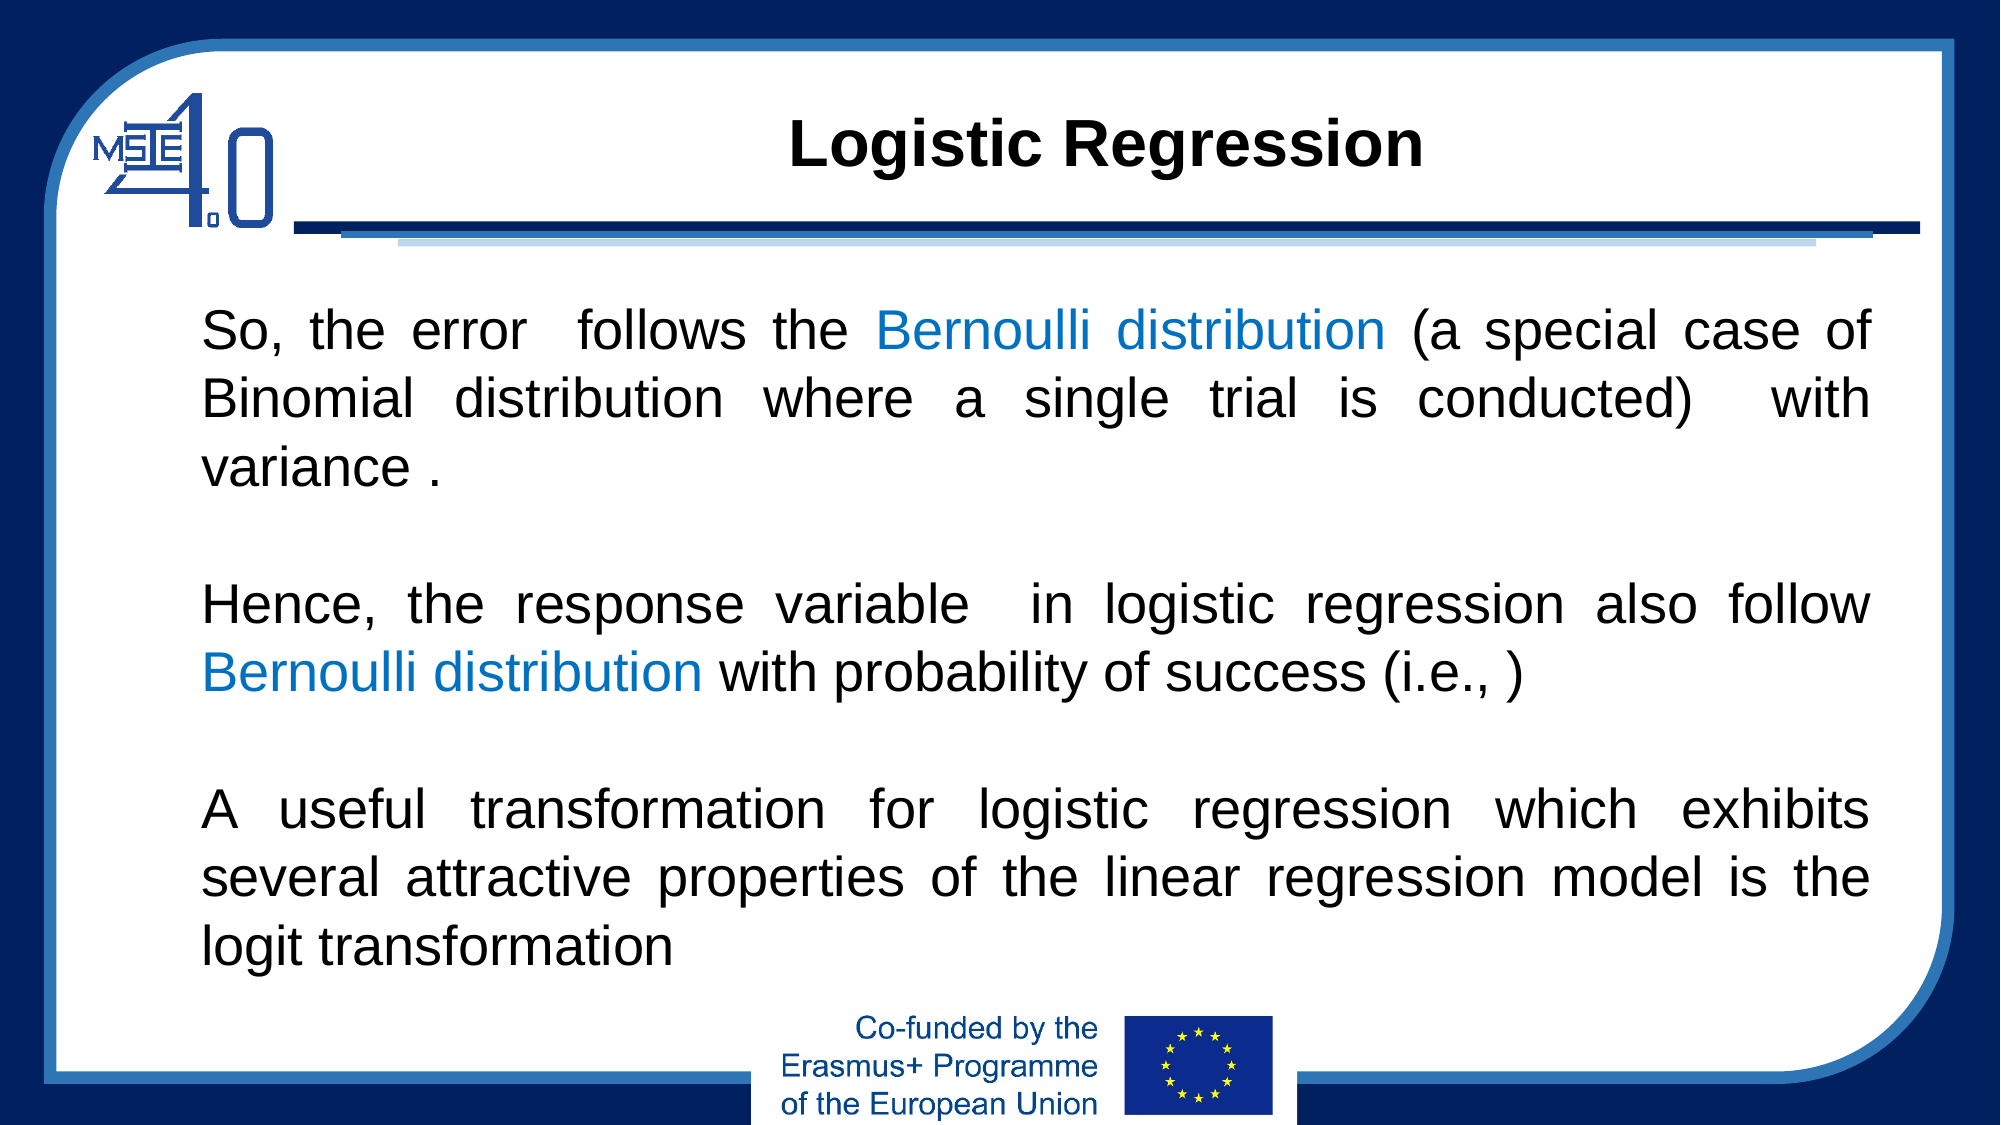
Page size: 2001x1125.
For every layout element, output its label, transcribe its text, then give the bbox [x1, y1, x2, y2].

picture [751, 1003, 1298, 1125]
title Logistic Regression [294, 73, 1921, 220]
